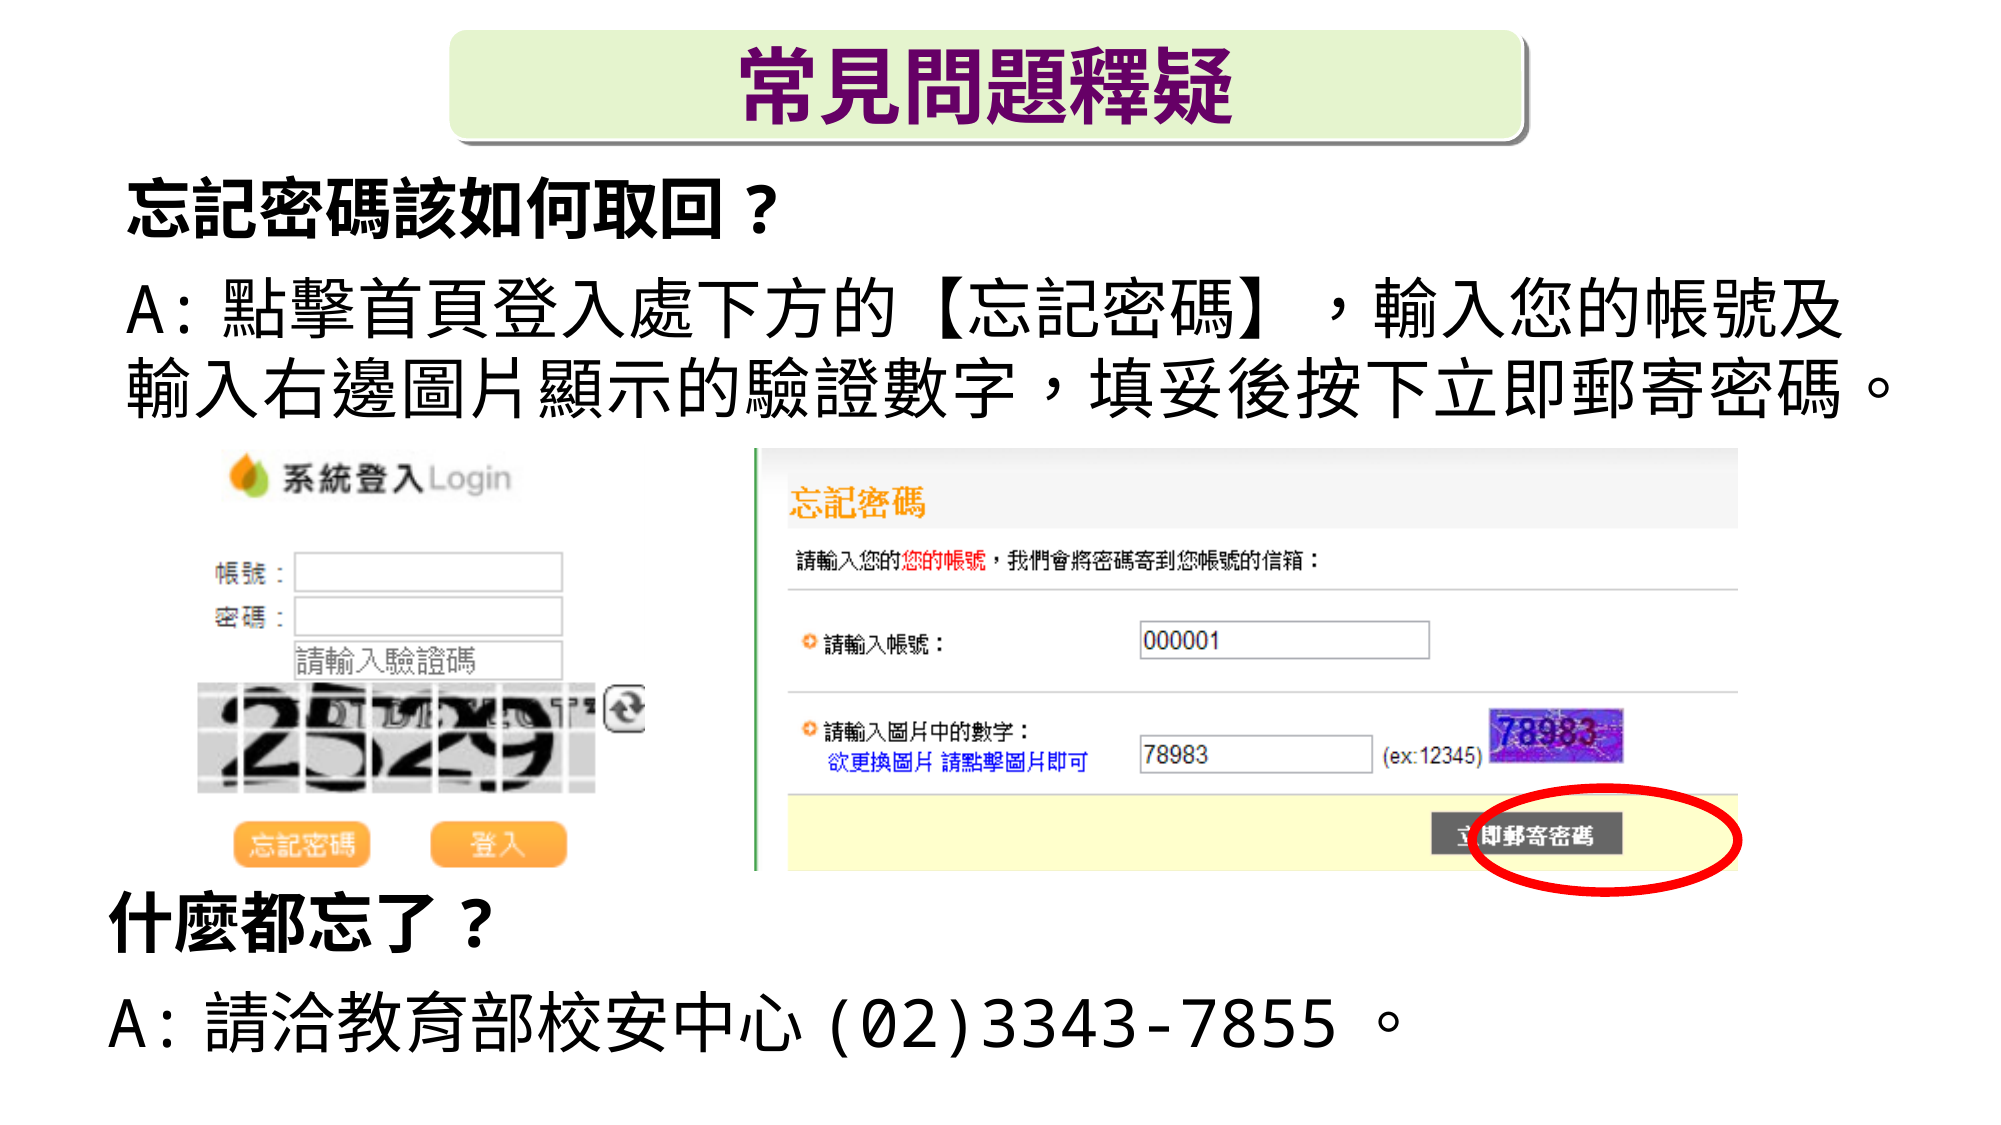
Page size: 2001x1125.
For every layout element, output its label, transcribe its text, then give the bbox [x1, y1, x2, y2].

text_box 什麼都忘了? A:請洽教育部校安中心(02)3343-7855。 [92, 873, 1843, 1069]
text_box 忘記密碼該如何取回? A:點擊首頁登入處下方的【忘記密碼】，輸入您的帳號及輸入右邊圖片顯示的驗證數字，填妥後按下立即郵寄密碼。 [110, 159, 1861, 515]
text_box 常見問題釋疑 [447, 28, 1523, 140]
picture [754, 448, 1738, 871]
picture [192, 444, 645, 876]
text_box [1496, 871, 1714, 894]
